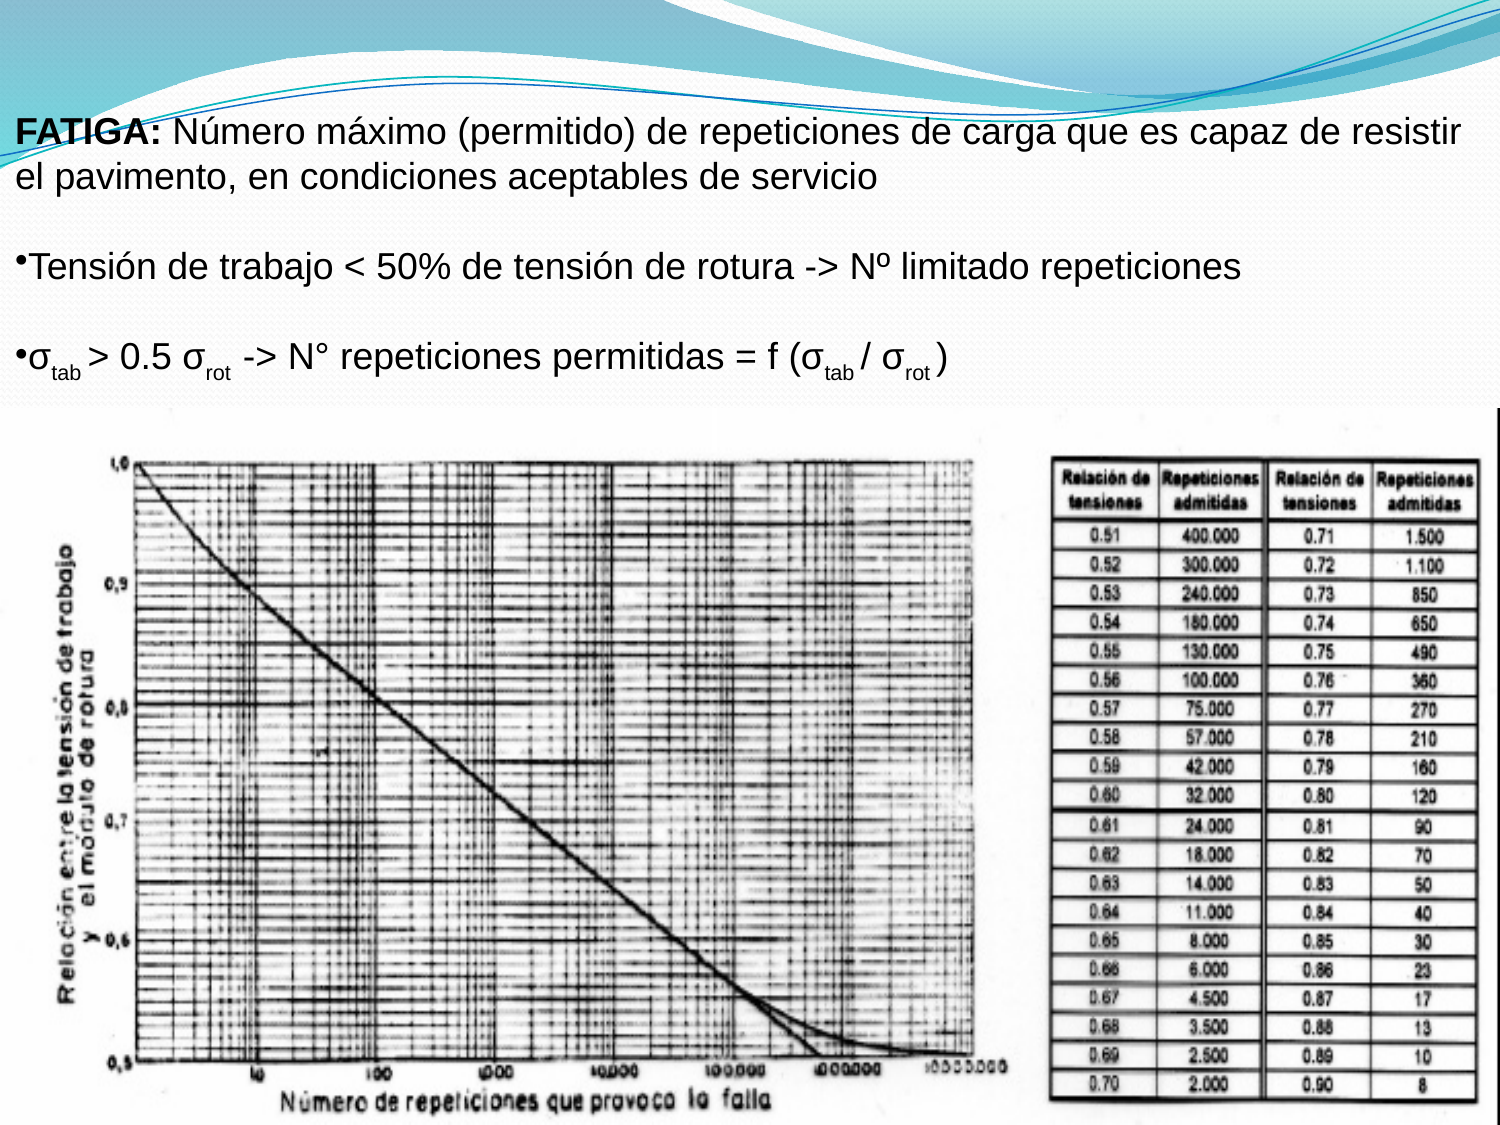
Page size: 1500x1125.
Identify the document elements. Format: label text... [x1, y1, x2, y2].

picture [0, 408, 1500, 1125]
text_box FATIGA: Número máximo (permitido) de repeticiones de carga que es capaz de resistir el pavimento, en condiciones aceptables de servicio Tensión de trabajo < 50% de tensión de rotura -> Nº limitado repeticiones σtab > 0.5 σrot -> N° repeticiones permitidas = f (σtab / σrot ) [0, 99, 1500, 393]
